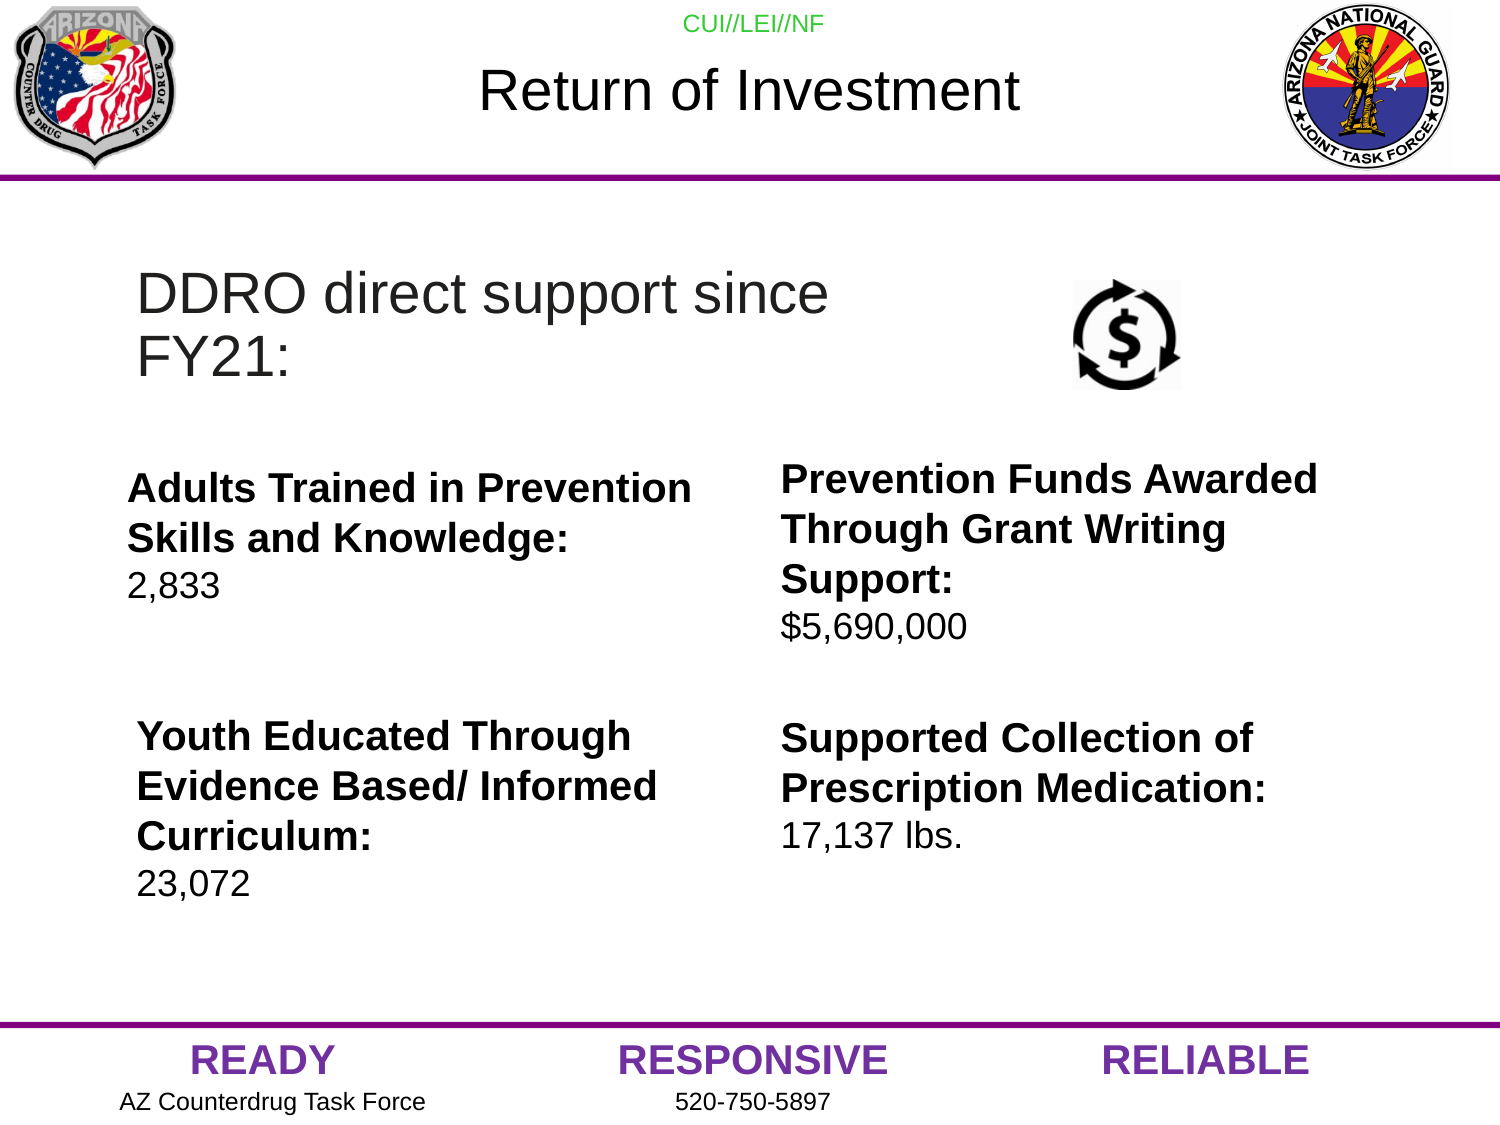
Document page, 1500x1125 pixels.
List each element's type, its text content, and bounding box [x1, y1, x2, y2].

picture [1280, 1, 1453, 172]
picture [10, 6, 180, 172]
text_box Adults Trained in Prevention Skills and Knowledge: 2,833 [112, 453, 735, 613]
text_box Youth Educated Through Evidence Based/ Informed Curriculum: 23,072 [121, 701, 889, 912]
text_box Prevention Funds Awarded Through Grant Writing Support: $5,690,000 [765, 444, 1388, 655]
text_box Return of Investment [237, 45, 1263, 200]
picture [1071, 279, 1182, 390]
text_box DDRO direct support since FY21: [121, 256, 976, 397]
text_box Supported Collection of Prescription Medication: 17,137 lbs. [765, 703, 1388, 864]
